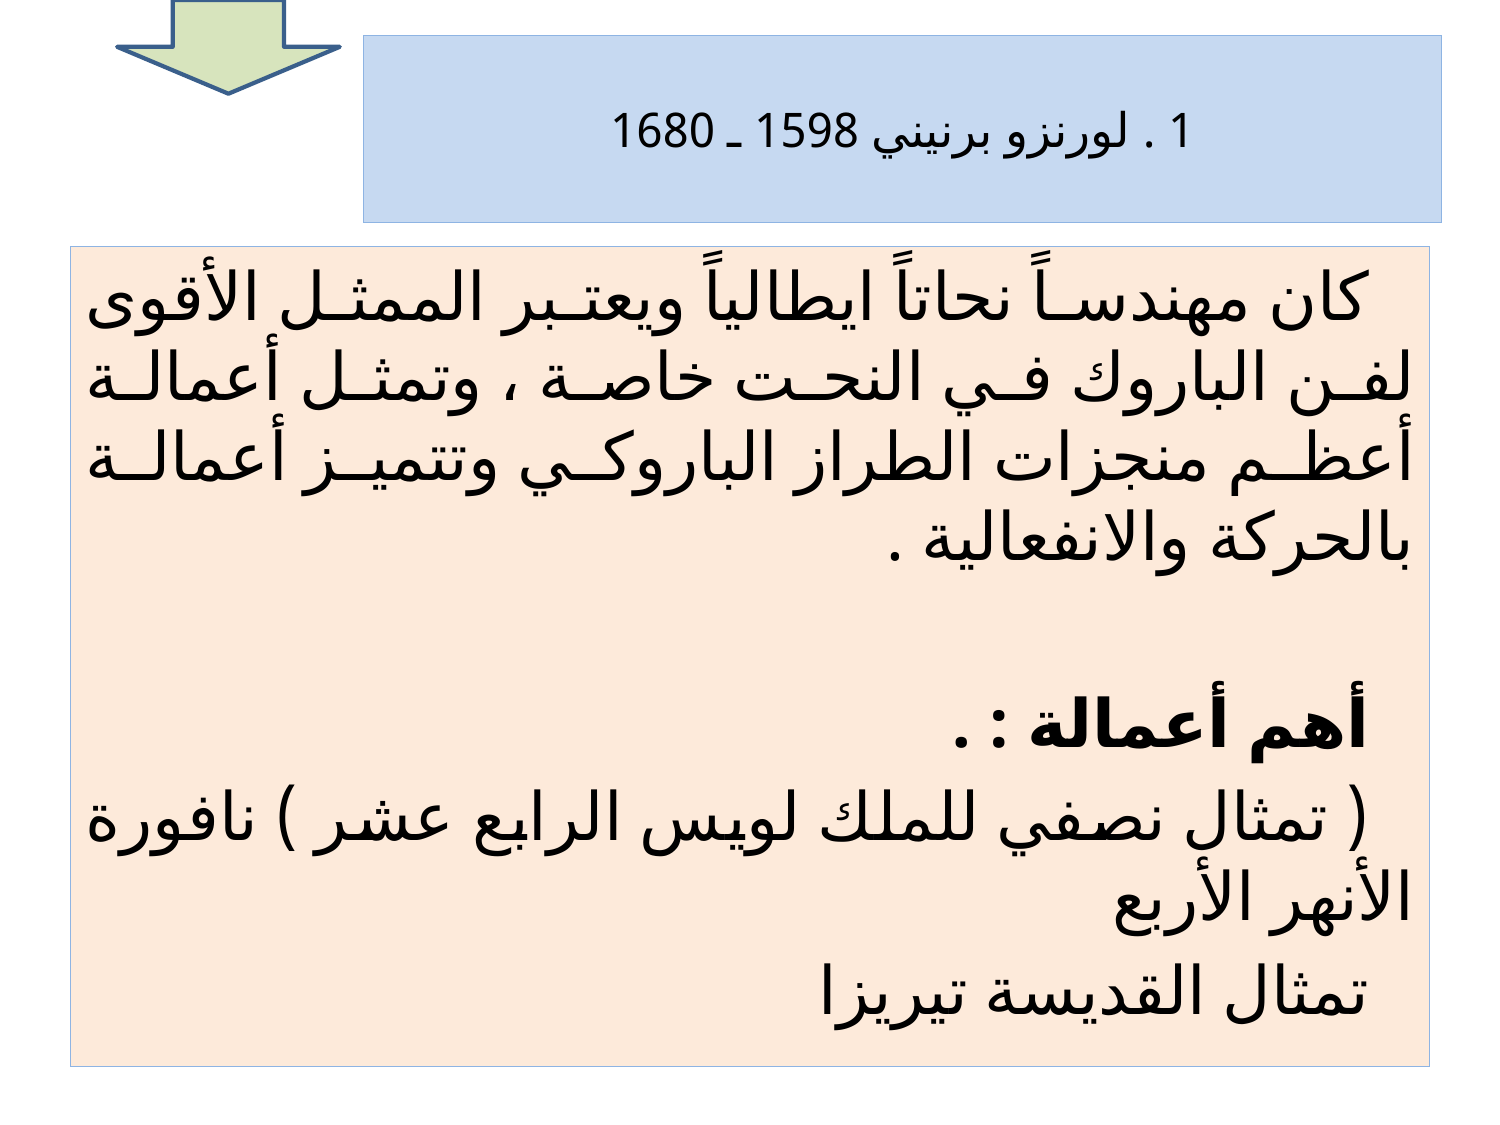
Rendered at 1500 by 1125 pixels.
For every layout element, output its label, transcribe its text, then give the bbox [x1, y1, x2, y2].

list كان مهندساً نحاتاً ايطالياً ويعتبر الممثل الأقوى لفن الباروك في النحت خاصة ، وتمثل أعمالة أعظم منجزات الطراز الباروكي وتتميز أعمالة بالحركة والانفعالية . أهم أعمالة : . ( تمثال نصفي للملك لويس الرابع عشر ) نافورة الأنهر الأربع تمثال القديسة تيريزا [70, 246, 1430, 1067]
title 1 . لورنزو برنيني 1598 ـ 1680 [363, 35, 1442, 223]
text_box [115, 0, 342, 96]
